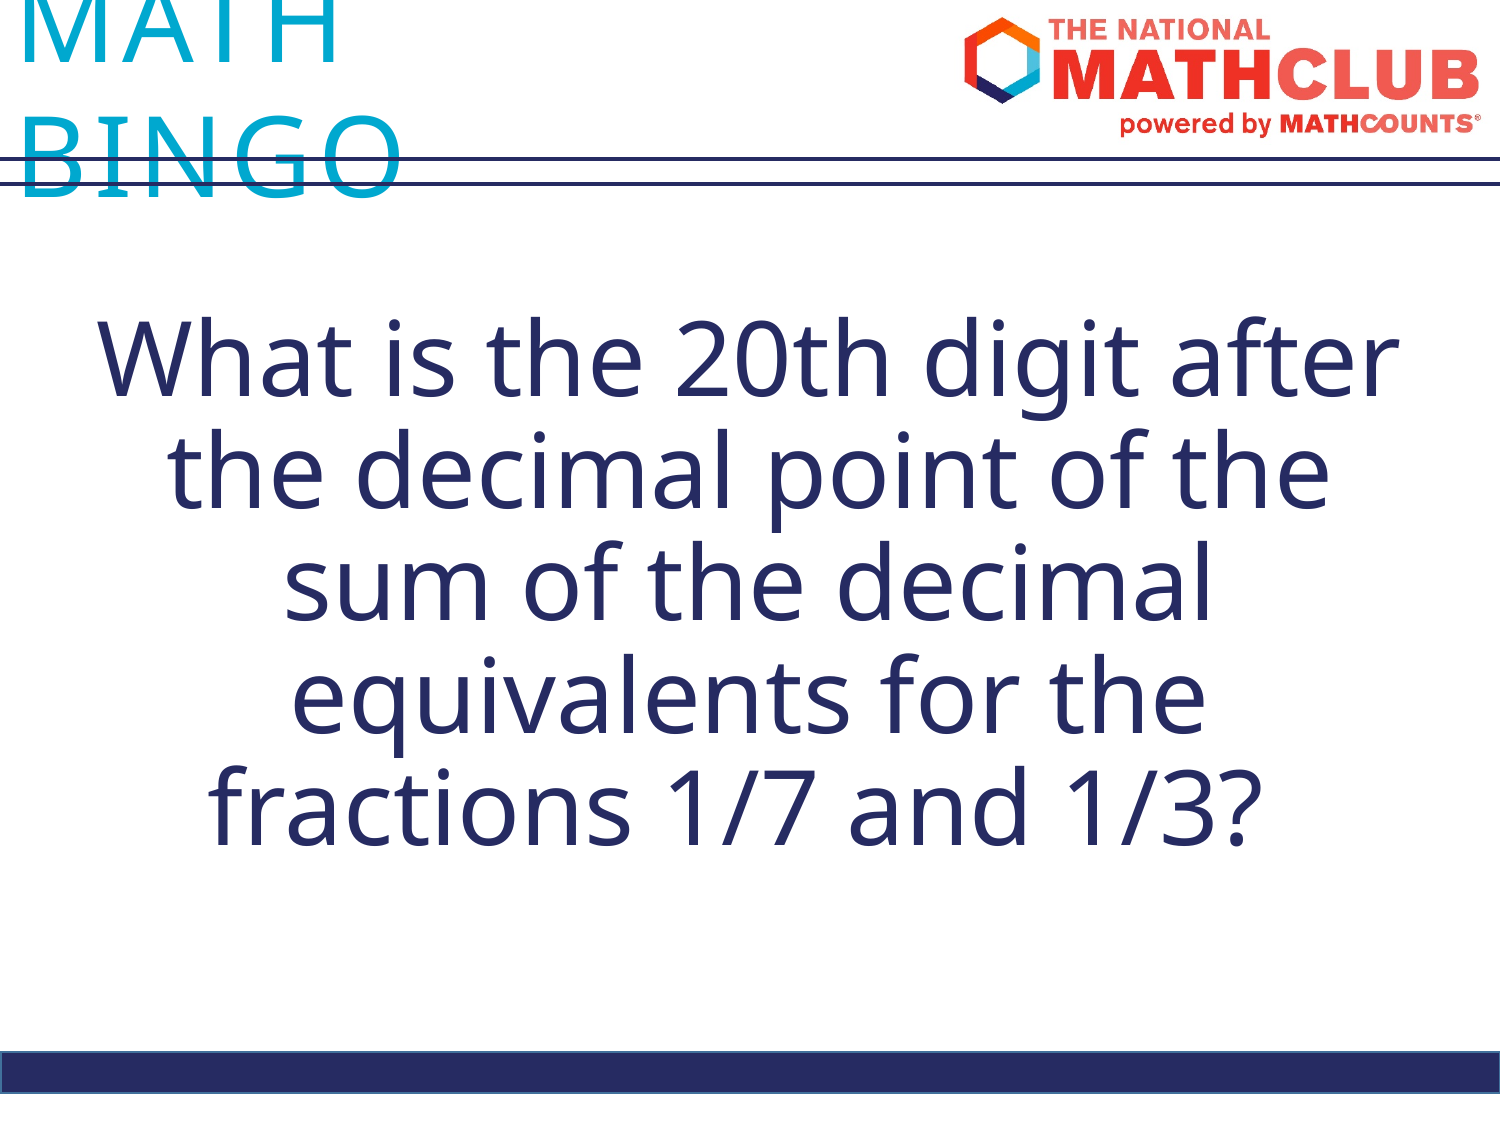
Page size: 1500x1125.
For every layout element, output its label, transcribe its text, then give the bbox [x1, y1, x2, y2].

picture [952, 5, 1490, 145]
picture [0, 1051, 1500, 1094]
text_box What is the 20th digit after the decimal point of the sum of the decimal equivalents for the fractions 1/7 and 1/3? [82, 300, 1417, 874]
